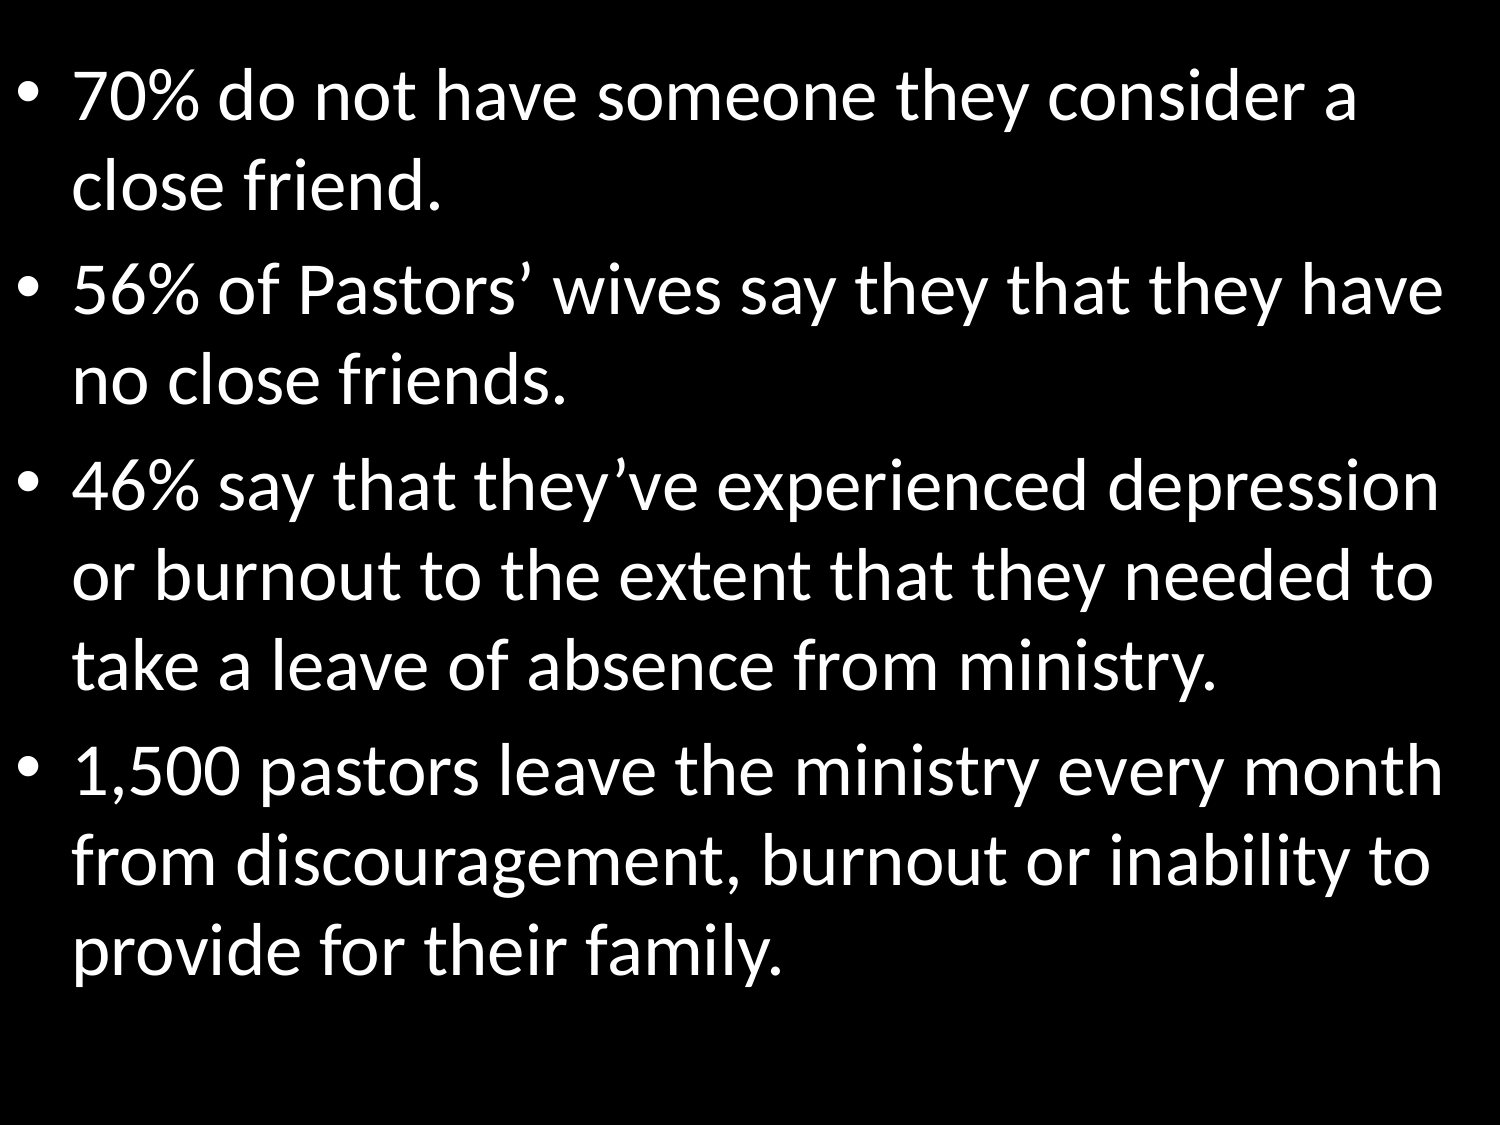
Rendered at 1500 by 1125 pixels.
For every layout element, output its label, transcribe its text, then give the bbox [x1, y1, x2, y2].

list 70% do not have someone they consider a close friend. 56% of Pastors’ wives say they that they have no close friends. 46% say that they’ve experienced depression or burnout to the extent that they needed to take a leave of absence from ministry. 1,500 pastors leave the ministry every month from discouragement, burnout or inability to provide for their family. [0, 37, 1500, 1125]
